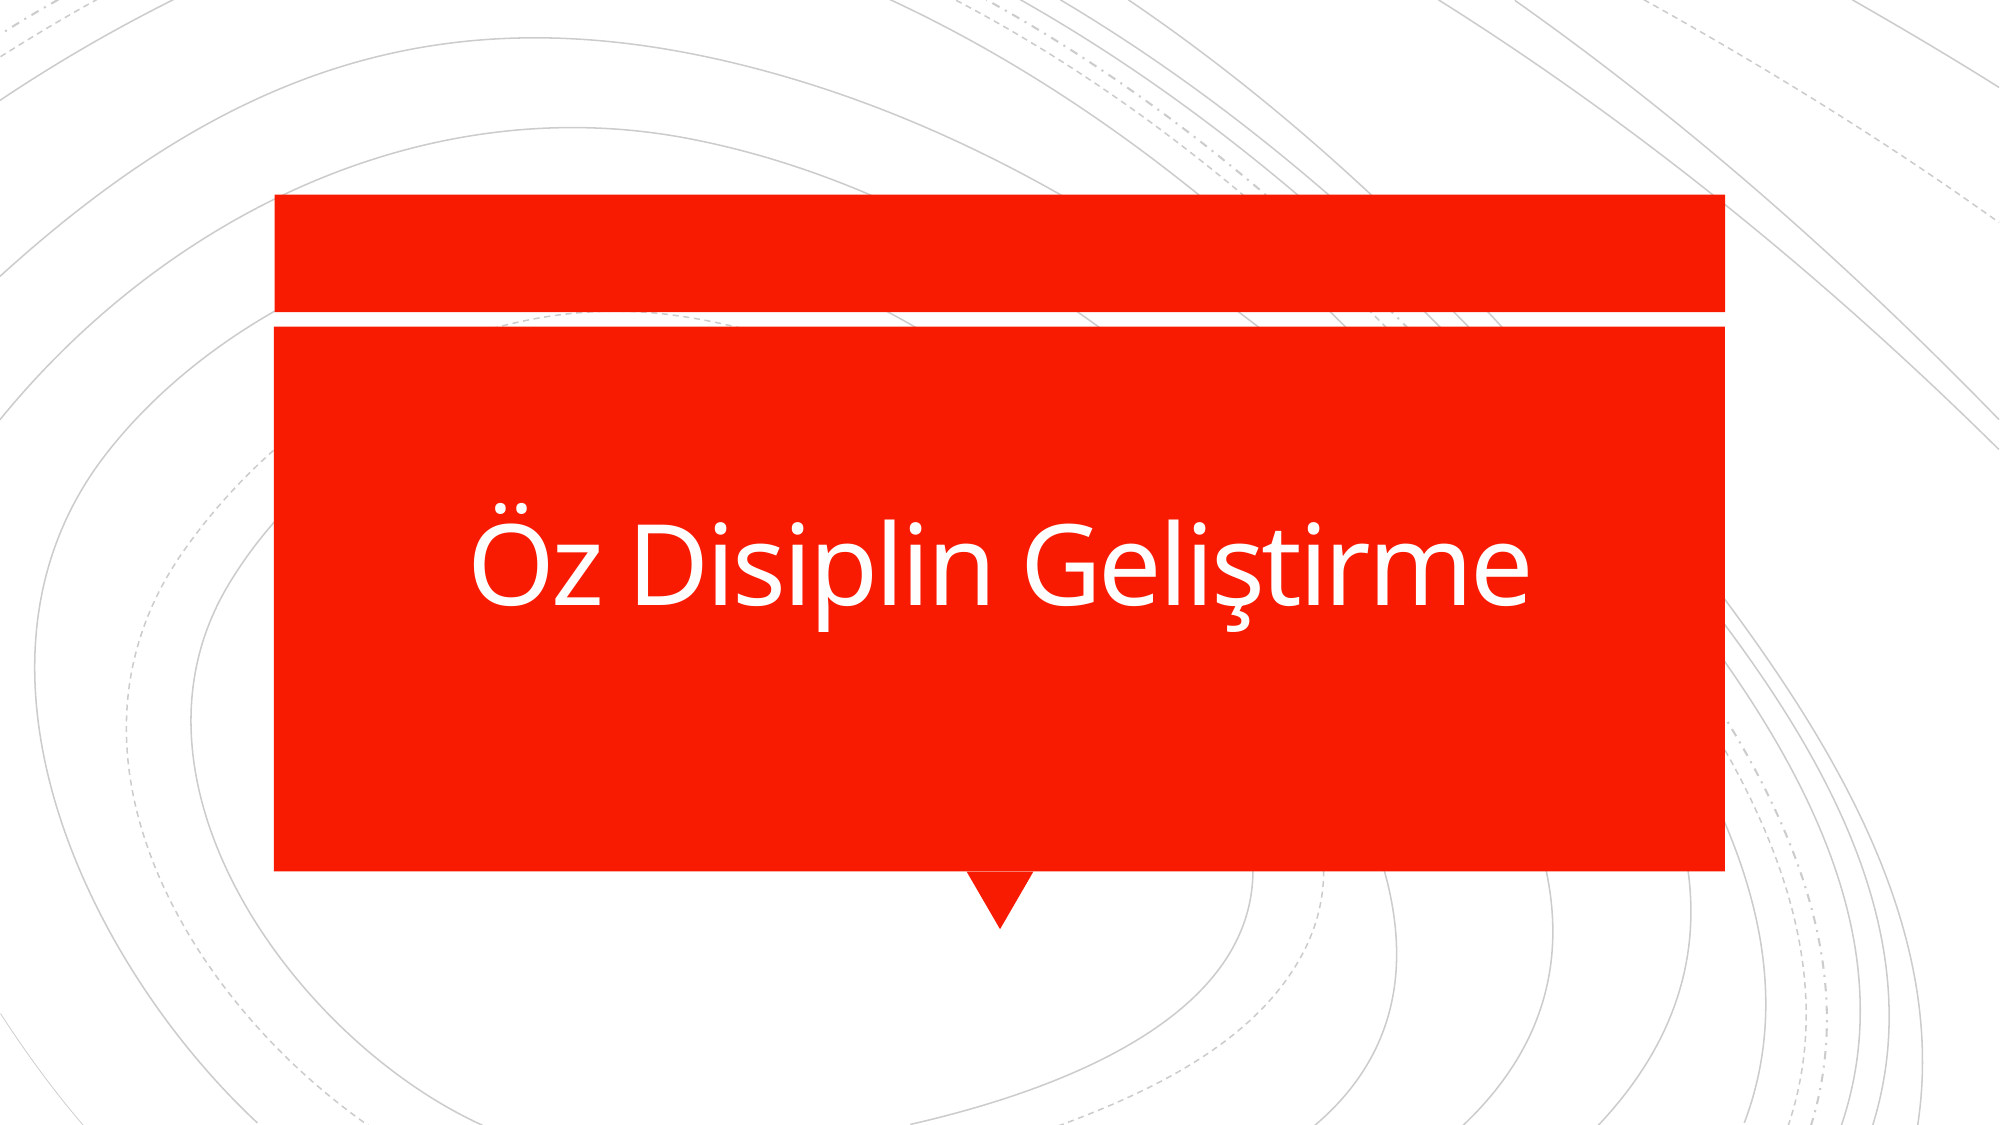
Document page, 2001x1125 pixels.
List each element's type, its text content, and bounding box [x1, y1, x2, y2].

title Öz Disiplin Geliştirme [288, 340, 1713, 628]
